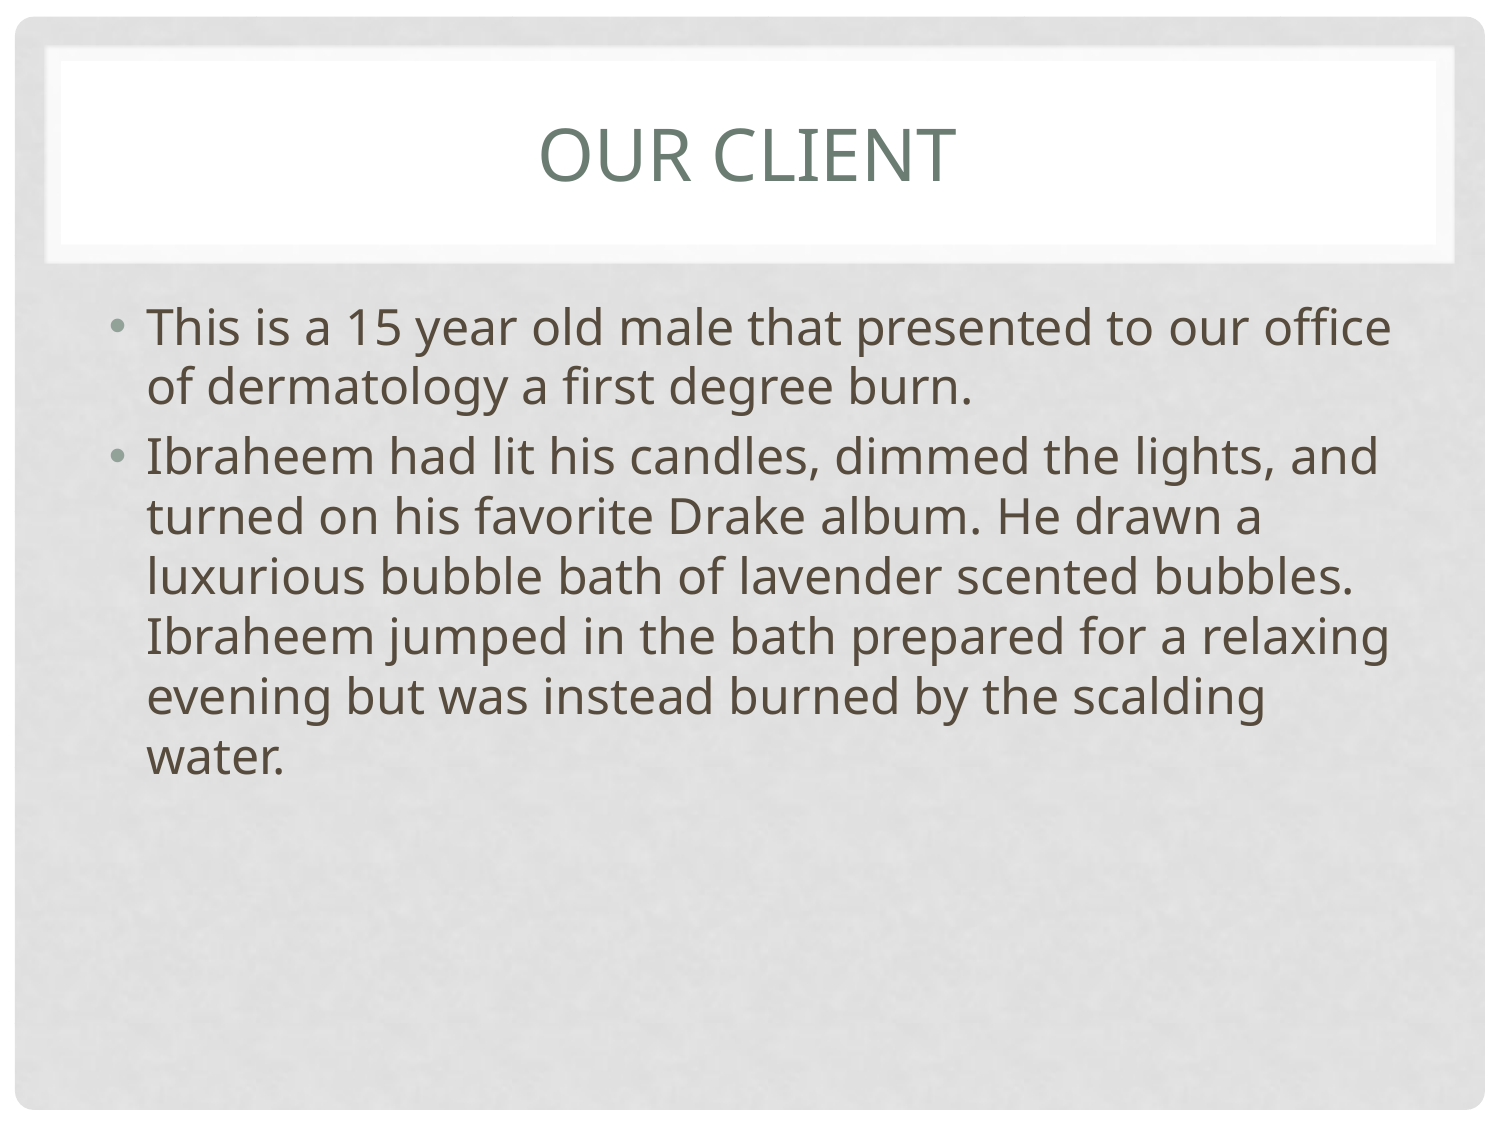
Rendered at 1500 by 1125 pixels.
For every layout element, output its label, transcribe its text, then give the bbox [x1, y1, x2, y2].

list This is a 15 year old male that presented to our office of dermatology a first degree burn. Ibraheem had lit his candles, dimmed the lights, and turned on his favorite Drake album. He drawn a luxurious bubble bath of lavender scented bubbles. Ibraheem jumped in the bath prepared for a relaxing evening but was instead burned by the scalding water. [75, 287, 1425, 1005]
title Our Client [69, 66, 1425, 238]
